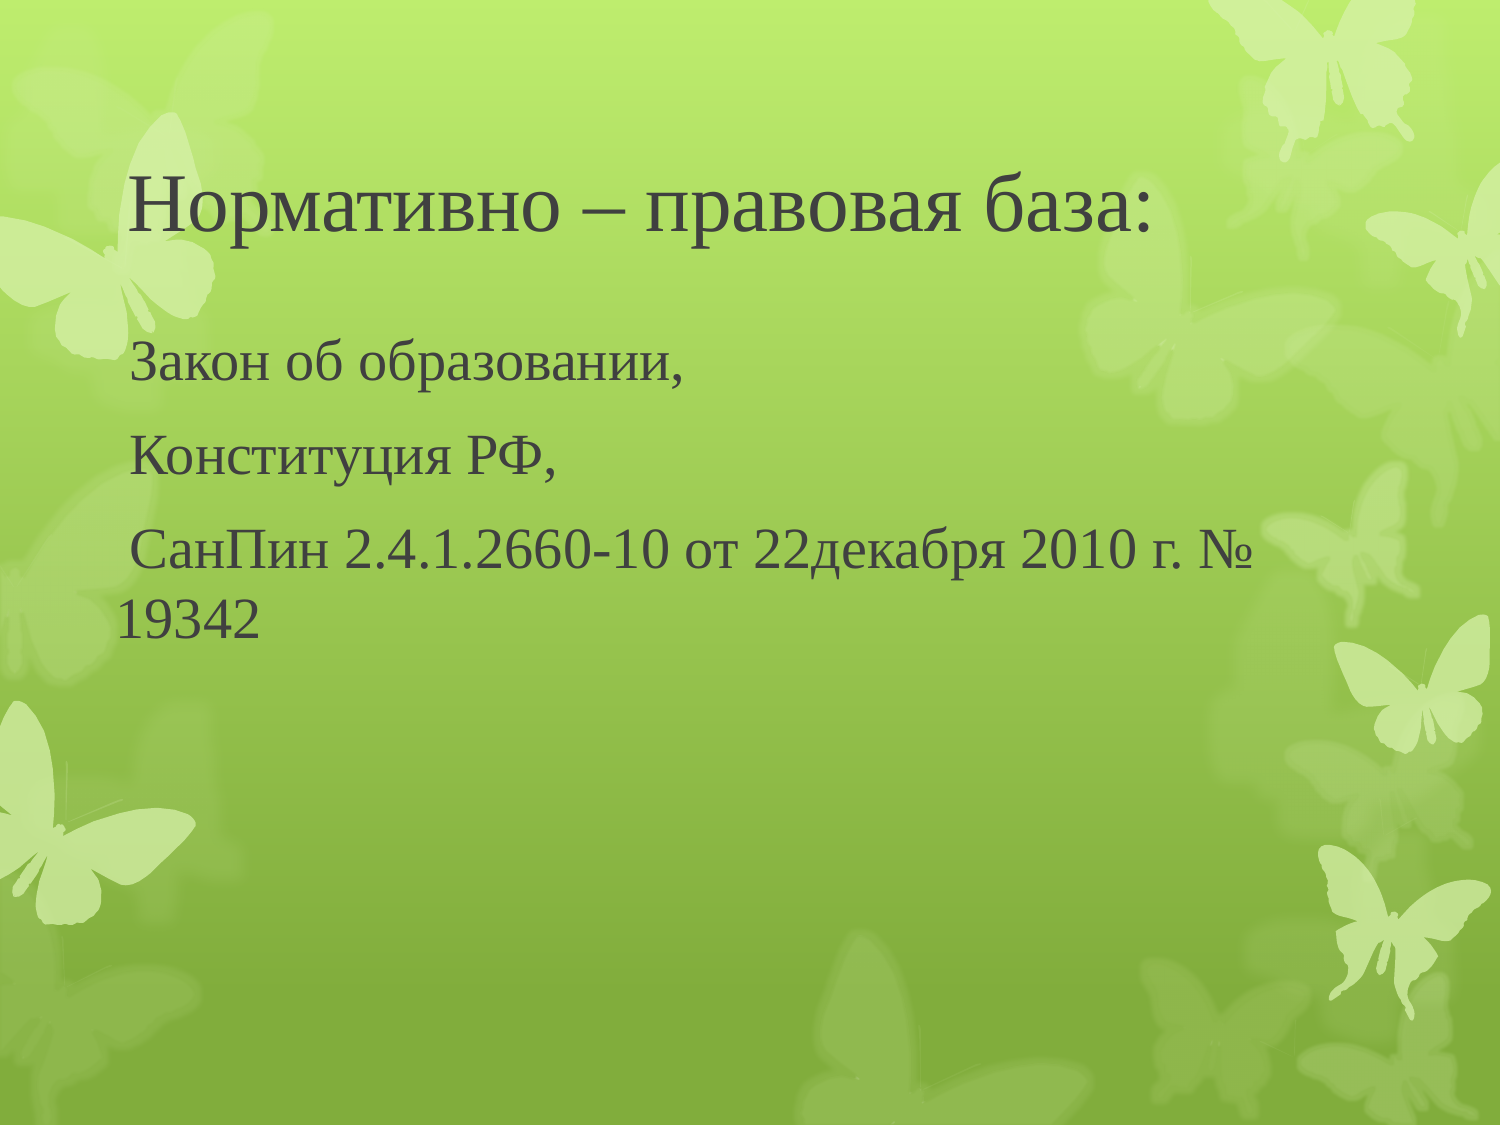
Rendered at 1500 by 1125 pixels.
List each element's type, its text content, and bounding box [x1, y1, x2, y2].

subtitle Закон об образовании, Конституция РФ, СанПин 2.4.1.2660-10 от 22декабря 2010 г. № 19342 [100, 314, 1365, 1071]
title Нормативно – правовая база: [112, 42, 1424, 256]
